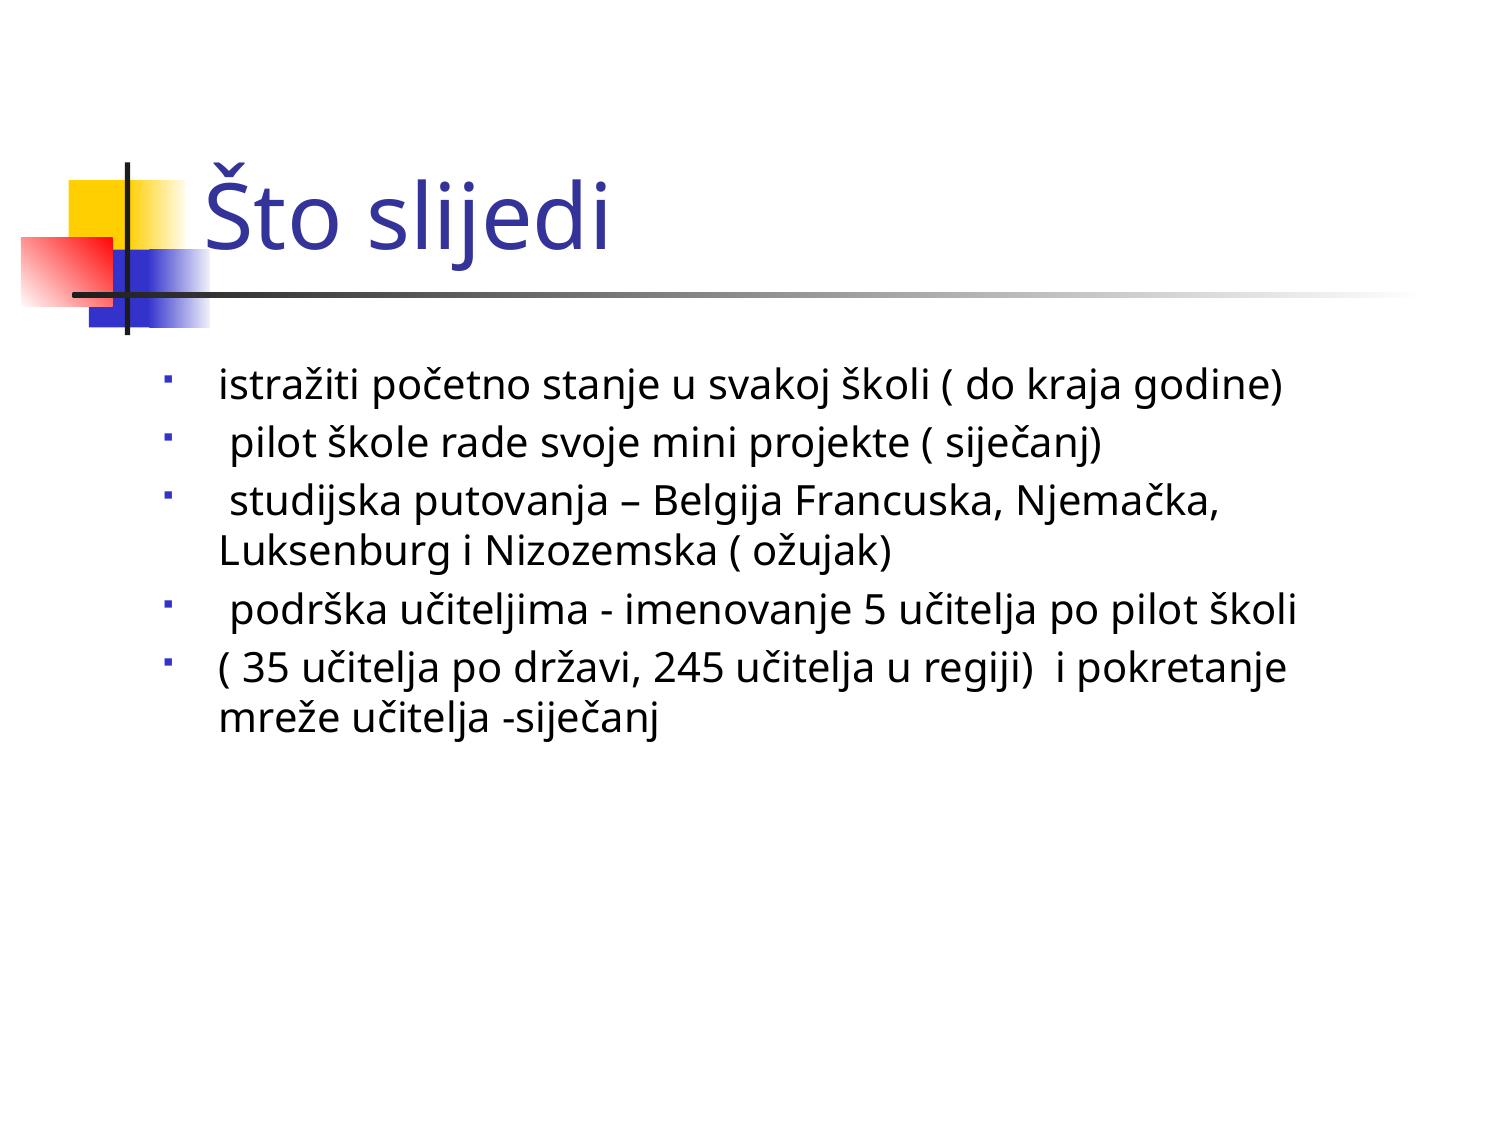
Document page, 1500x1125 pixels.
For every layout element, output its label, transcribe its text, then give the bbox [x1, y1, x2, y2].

title Što slijedi [188, 34, 1468, 276]
list istražiti početno stanje u svakoj školi ( do kraja godine) pilot škole rade svoje mini projekte ( siječanj) studijska putovanja – Belgija Francuska, Njemačka, Luksenburg i Nizozemska ( ožujak) podrška učiteljima - imenovanje 5 učitelja po pilot školi ( 35 učitelja po državi, 245 učitelja u regiji) i pokretanje mreže učitelja -siječanj [147, 349, 1423, 1026]
